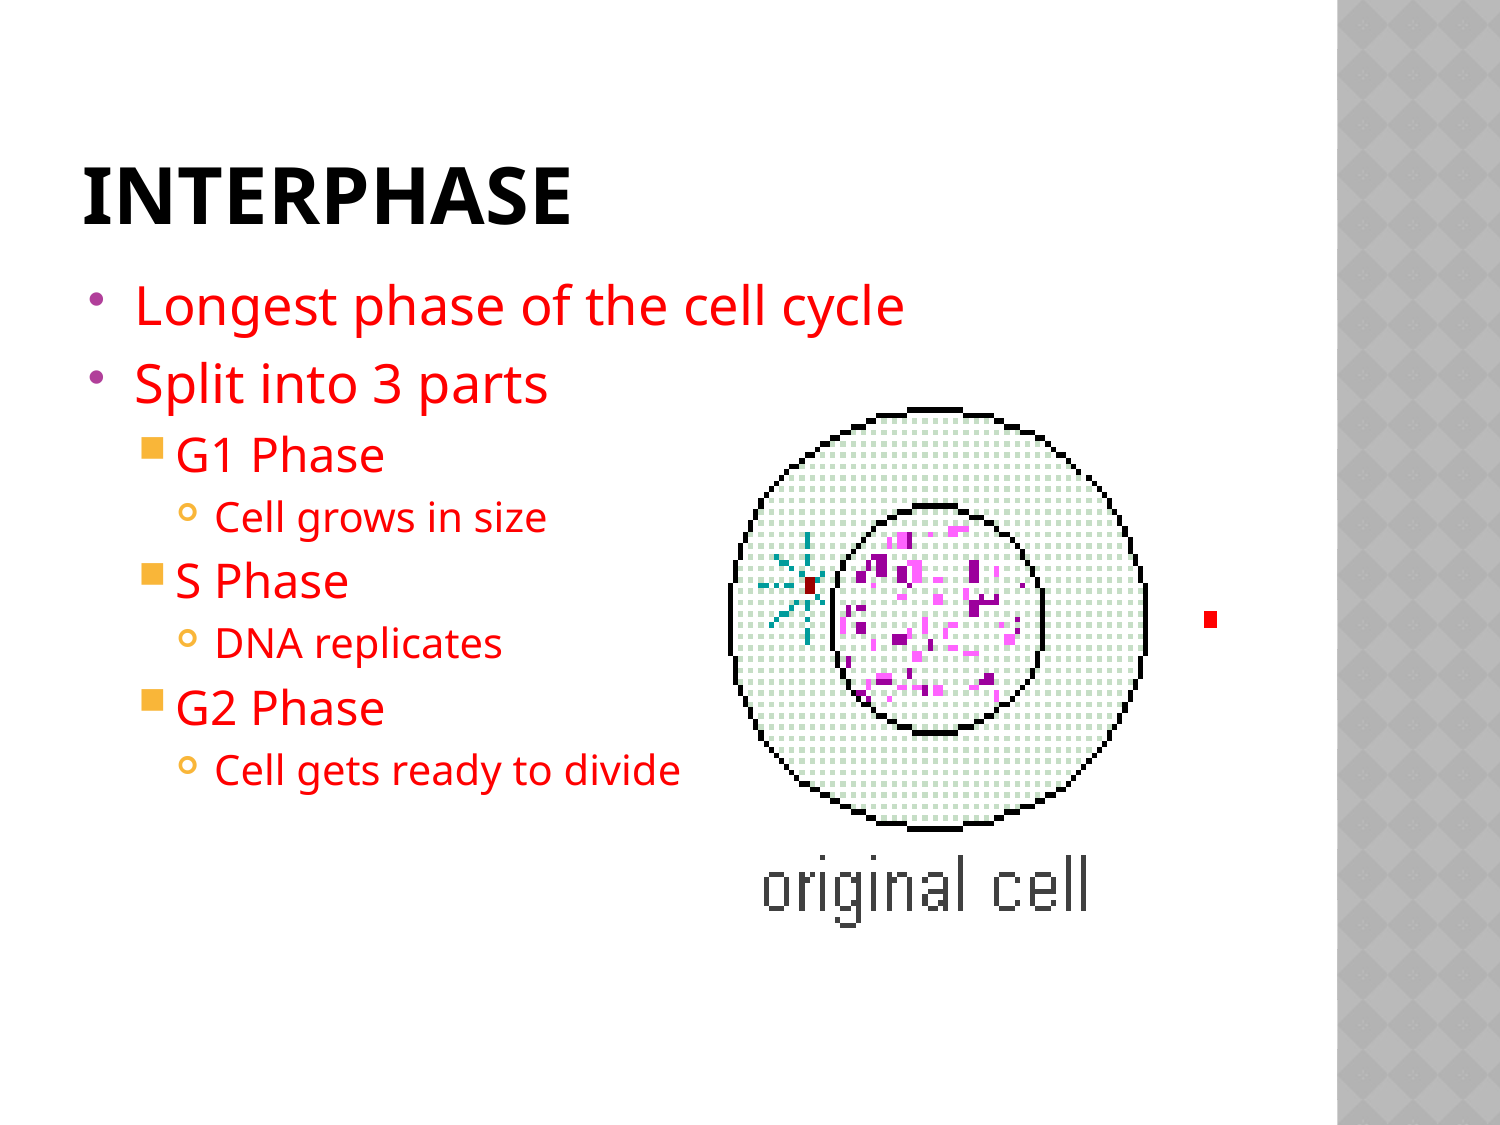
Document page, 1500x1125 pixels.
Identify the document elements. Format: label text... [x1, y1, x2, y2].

list Longest phase of the cell cycle Split into 3 parts G1 Phase Cell grows in size S Phase DNA replicates G2 Phase Cell gets ready to divide [75, 264, 1263, 1059]
picture [599, 362, 1218, 938]
title Interphase [75, 52, 1263, 240]
